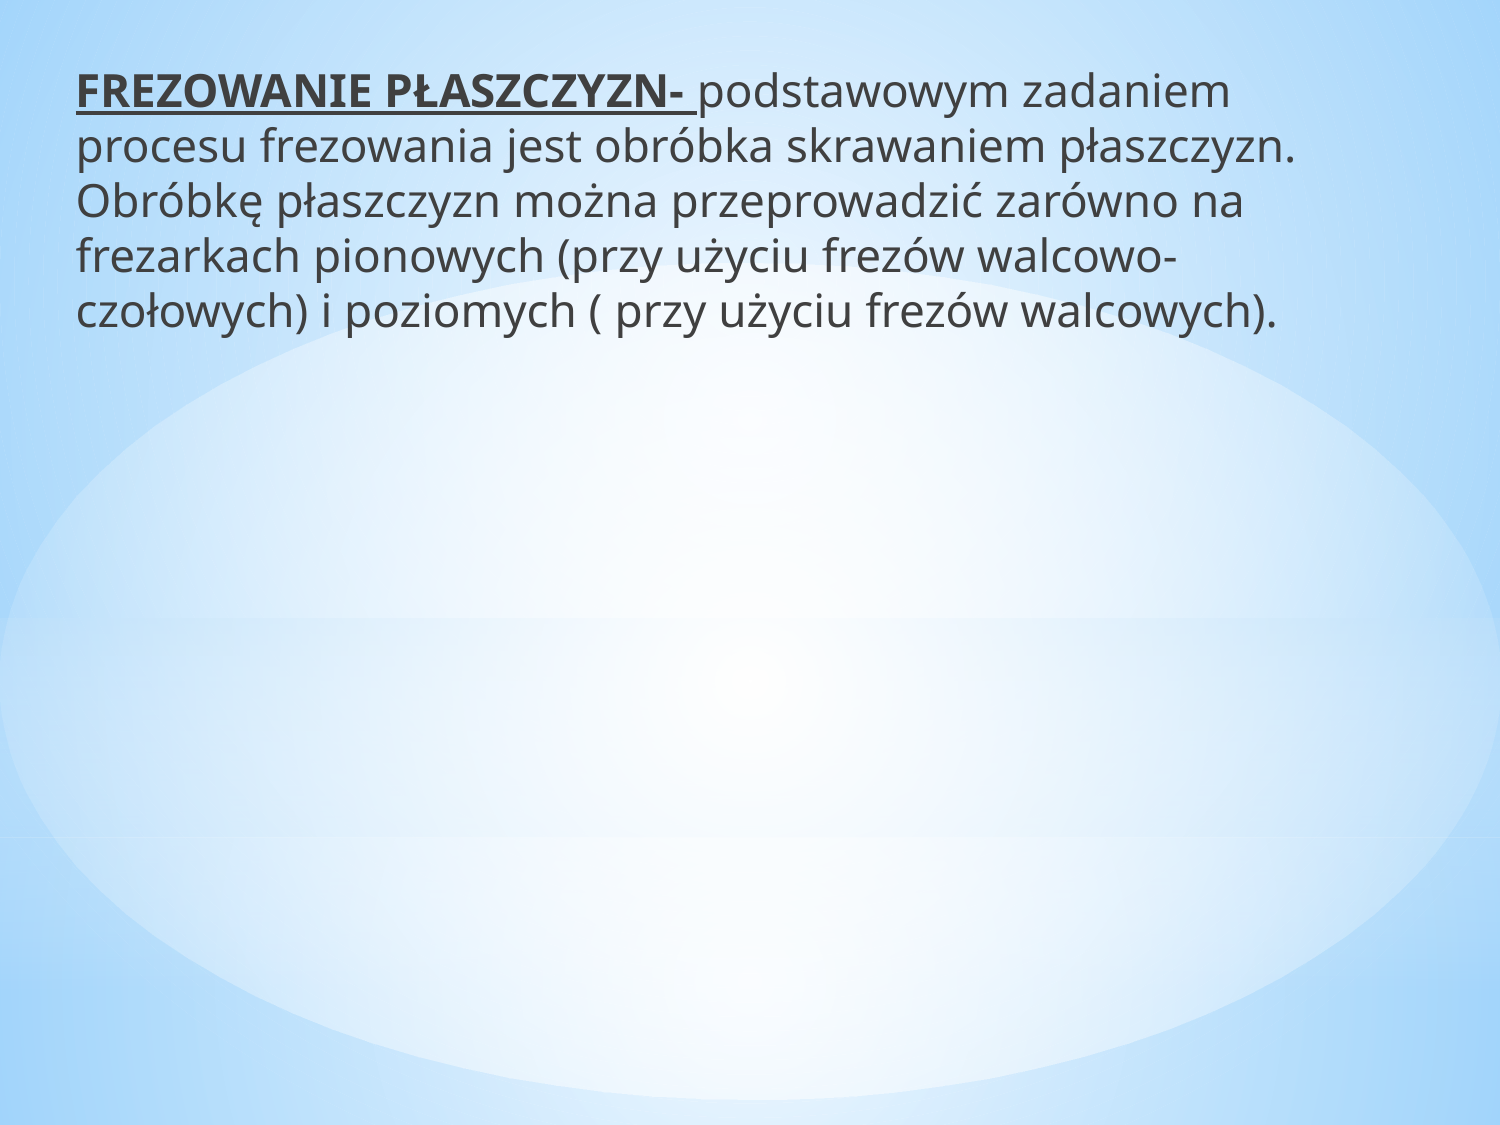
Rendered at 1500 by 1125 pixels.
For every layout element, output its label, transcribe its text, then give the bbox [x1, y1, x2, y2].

list FREZOWANIE PŁASZCZYZN- podstawowym zadaniem procesu frezowania jest obróbka skrawaniem płaszczyzn. Obróbkę płaszczyzn można przeprowadzić zarówno na frezarkach pionowych (przy użyciu frezów walcowo-czołowych) i poziomych ( przy użyciu frezów walcowych). [53, 54, 1412, 625]
